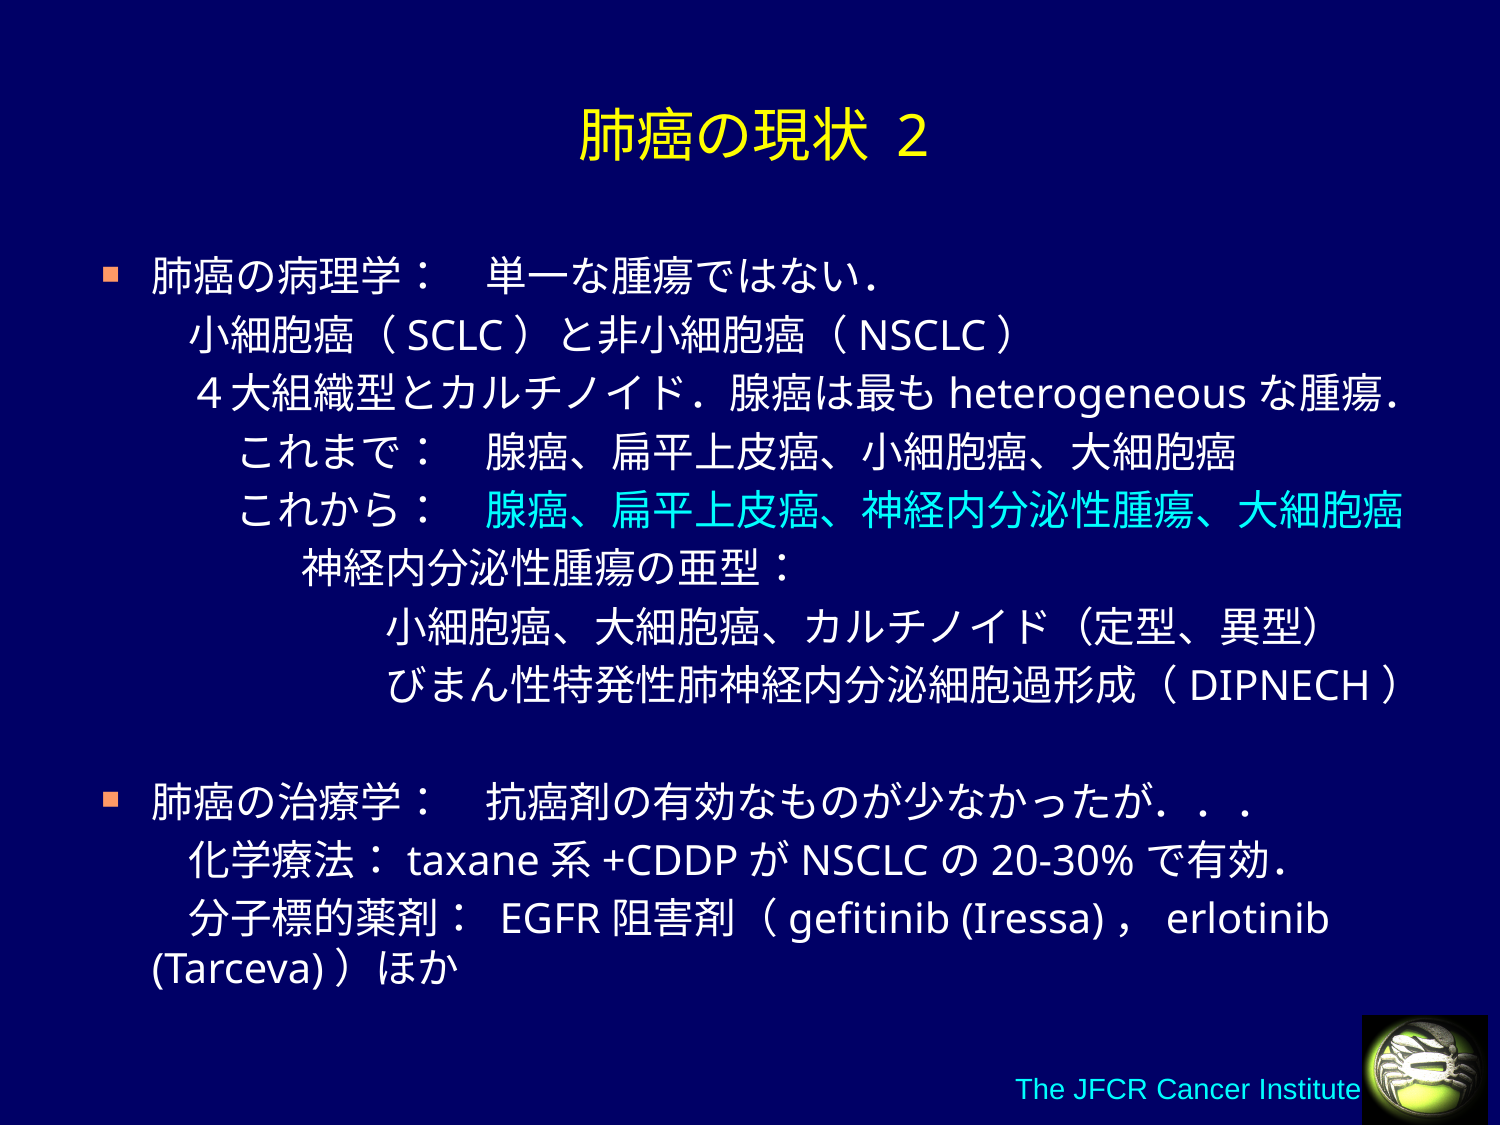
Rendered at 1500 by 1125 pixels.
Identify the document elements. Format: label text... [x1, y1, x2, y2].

text_box 肺癌の現状 2 [60, 84, 1448, 176]
picture [1362, 1015, 1488, 1125]
text_box 肺癌の病理学： 単一な腫瘍ではない． 小細胞癌（SCLC）と非小細胞癌（NSCLC） ４大組織型とカルチノイド．腺癌は最もheterogeneousな腫瘍． これまで： 腺癌、扁平上皮癌、小細胞癌、大細胞癌 これから： 腺癌、扁平上皮癌、神経内分泌性腫瘍、大細胞癌 神経内分泌性腫瘍の亜型： 小細胞癌、大細胞癌、カルチノイド（定型、異型） びまん性特発性肺神経内分泌細胞過形成（DIPNECH） 肺癌の治療学： 抗癌剤の有効なものが少なかったが．．． 化学療法：taxane系+CDDPがNSCLCの20-30%で有効． 分子標的薬剤： EGFR阻害剤（gefitinib (Iressa)，erlotinib (Tarceva)）ほか [89, 242, 1460, 975]
